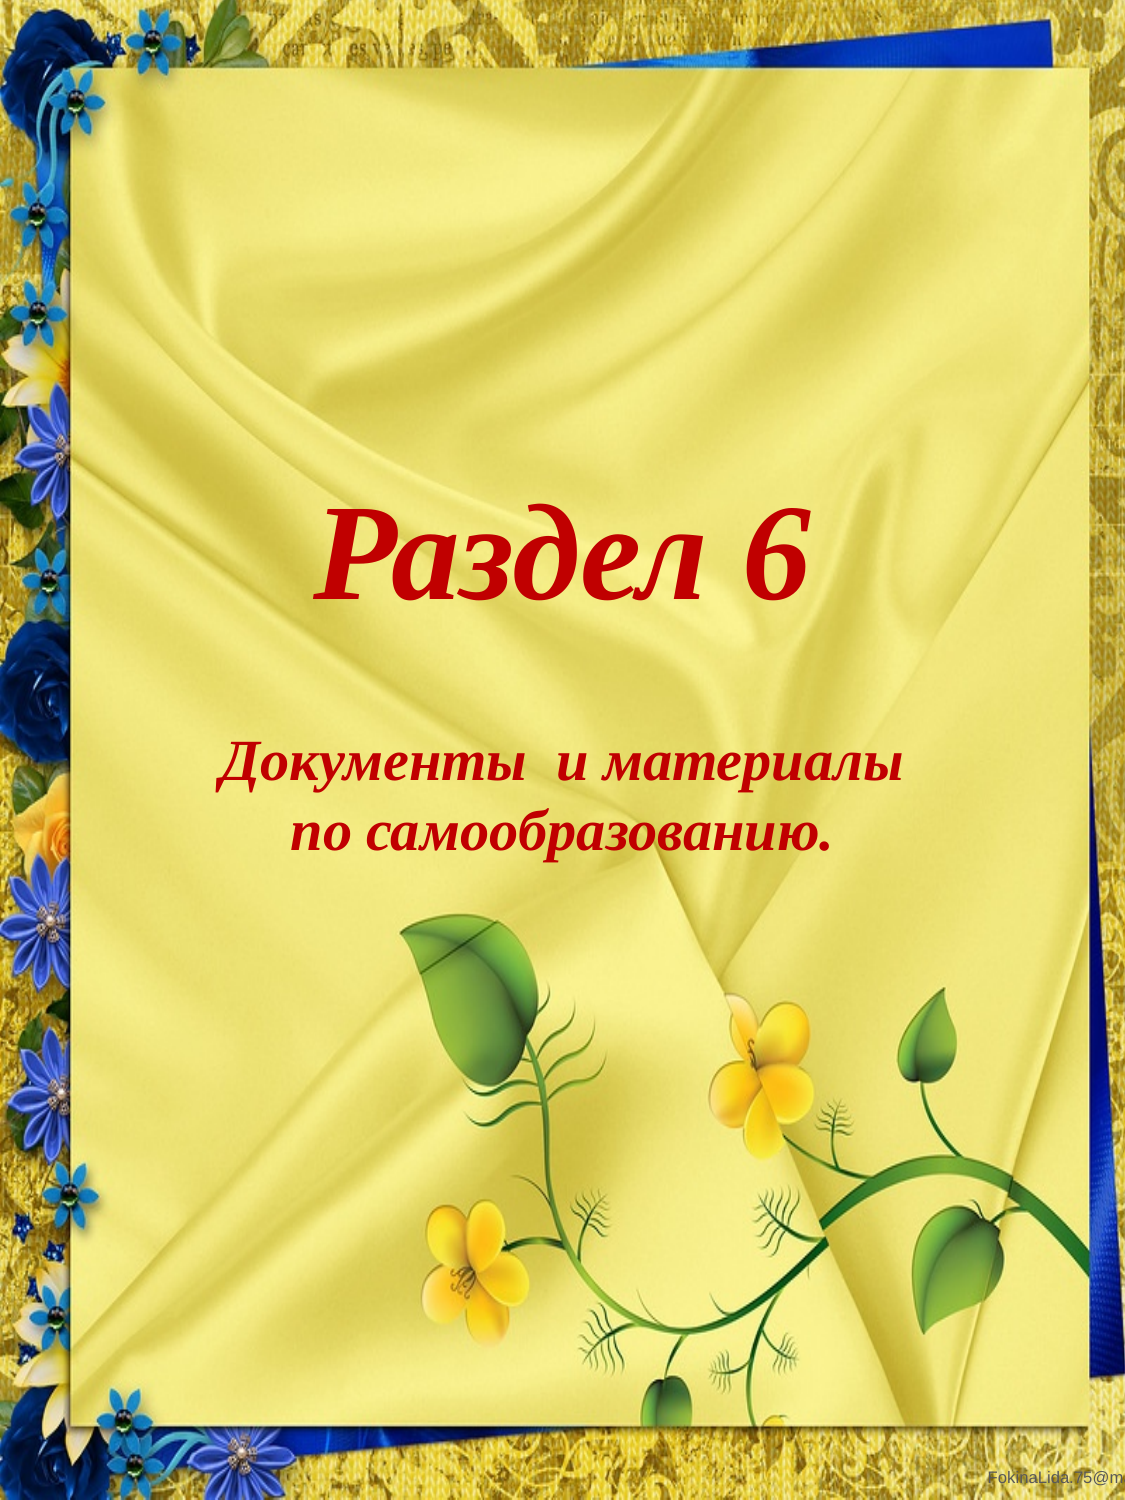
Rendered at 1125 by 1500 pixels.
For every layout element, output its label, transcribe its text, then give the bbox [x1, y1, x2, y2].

picture [0, 0, 1125, 1500]
title Раздел 6 [84, 465, 1041, 788]
subtitle Документы и материалы по самообразованию. [168, 714, 957, 1022]
